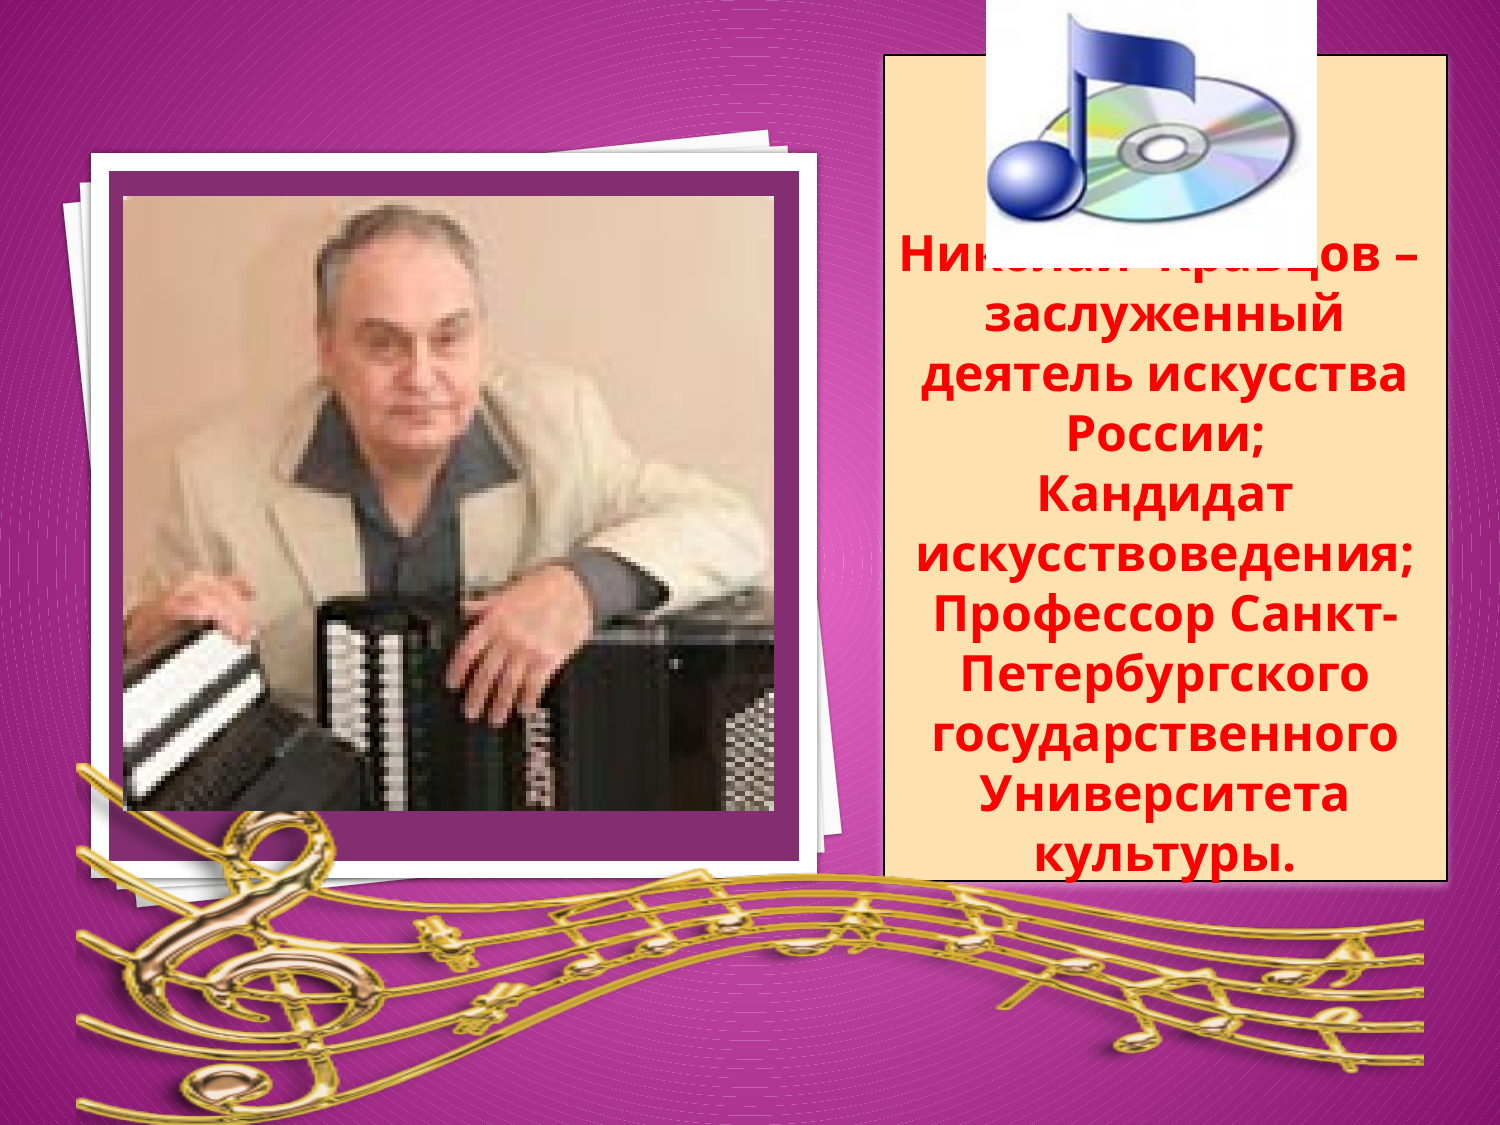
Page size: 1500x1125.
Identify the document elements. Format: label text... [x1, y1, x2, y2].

picture [76, 170, 1424, 1125]
picture [985, 0, 1318, 268]
title Николай Кравцов – заслуженный деятель искусства России; Кандидат искусствоведения; Профессор Санкт-Петербургского государственного Университета культуры. [883, 54, 1448, 882]
